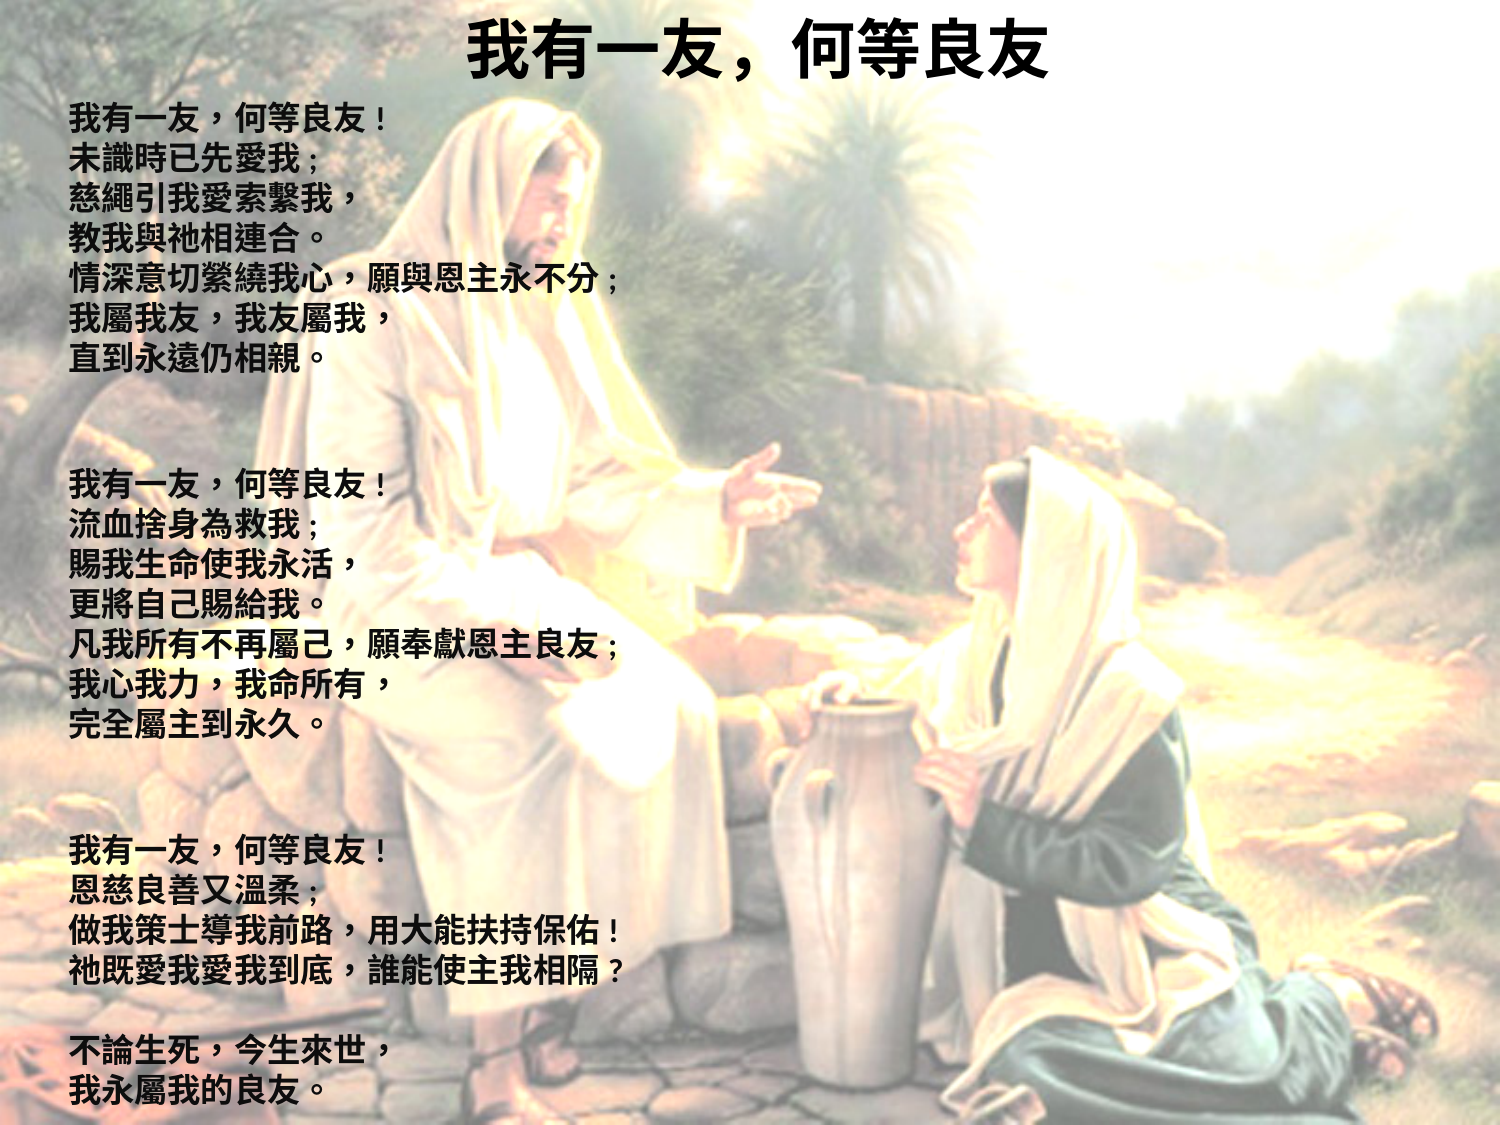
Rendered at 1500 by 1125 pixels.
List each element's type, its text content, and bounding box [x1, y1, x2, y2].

subtitle 我有一友，何等良友! 未識時已先愛我; 慈繩引我愛索繫我， 教我與祂相連合。 情深意切縈繞我心，願與恩主永不分; 我屬我友，我友屬我， 直到永遠仍相親。 我有一友，何等良友! 流血捨身為救我; 賜我生命使我永活， 更將自己賜給我。 凡我所有不再屬己，願奉獻恩主良友; 我心我力，我命所有， 完全屬主到永久。 我有一友，何等良友! 恩慈良善又溫柔; 做我策士導我前路，用大能扶持保佑! 祂既愛我愛我到底，誰能使主我相隔? 不論生死，今生來世， 我永屬我的良友。 [53, 90, 644, 988]
title 我有一友，何等良友 [360, 0, 1176, 95]
